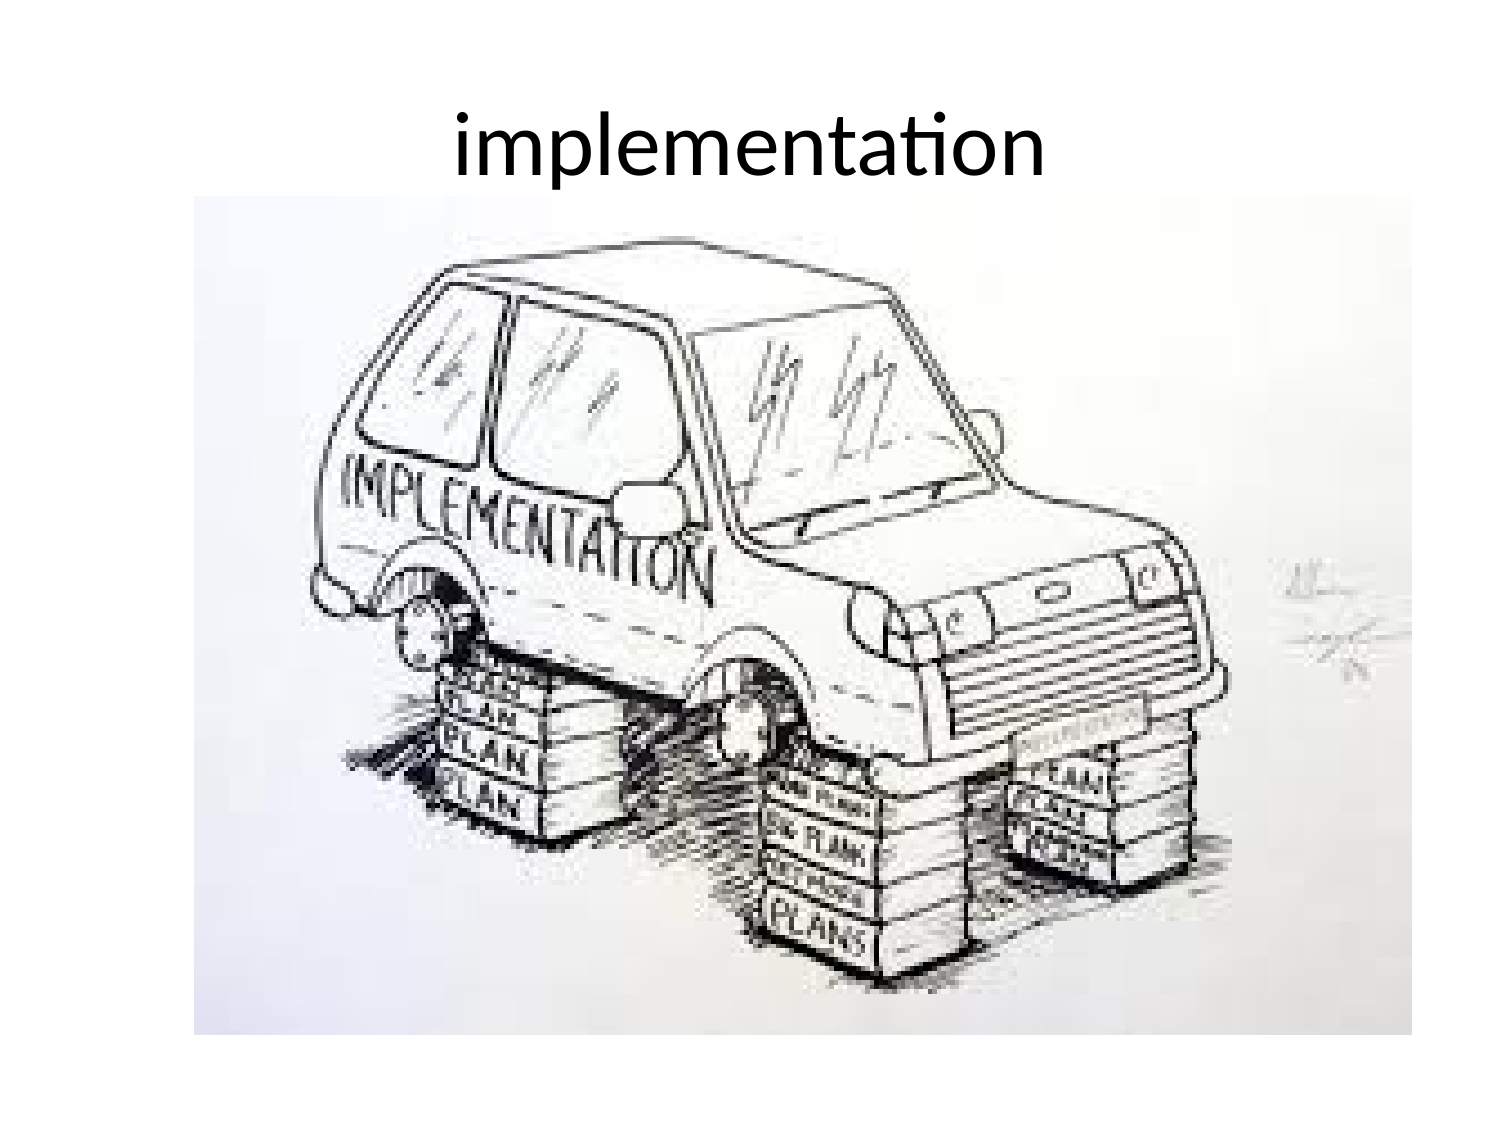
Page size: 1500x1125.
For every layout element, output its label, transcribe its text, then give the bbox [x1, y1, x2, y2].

title implementation [75, 45, 1425, 233]
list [194, 195, 1412, 1036]
